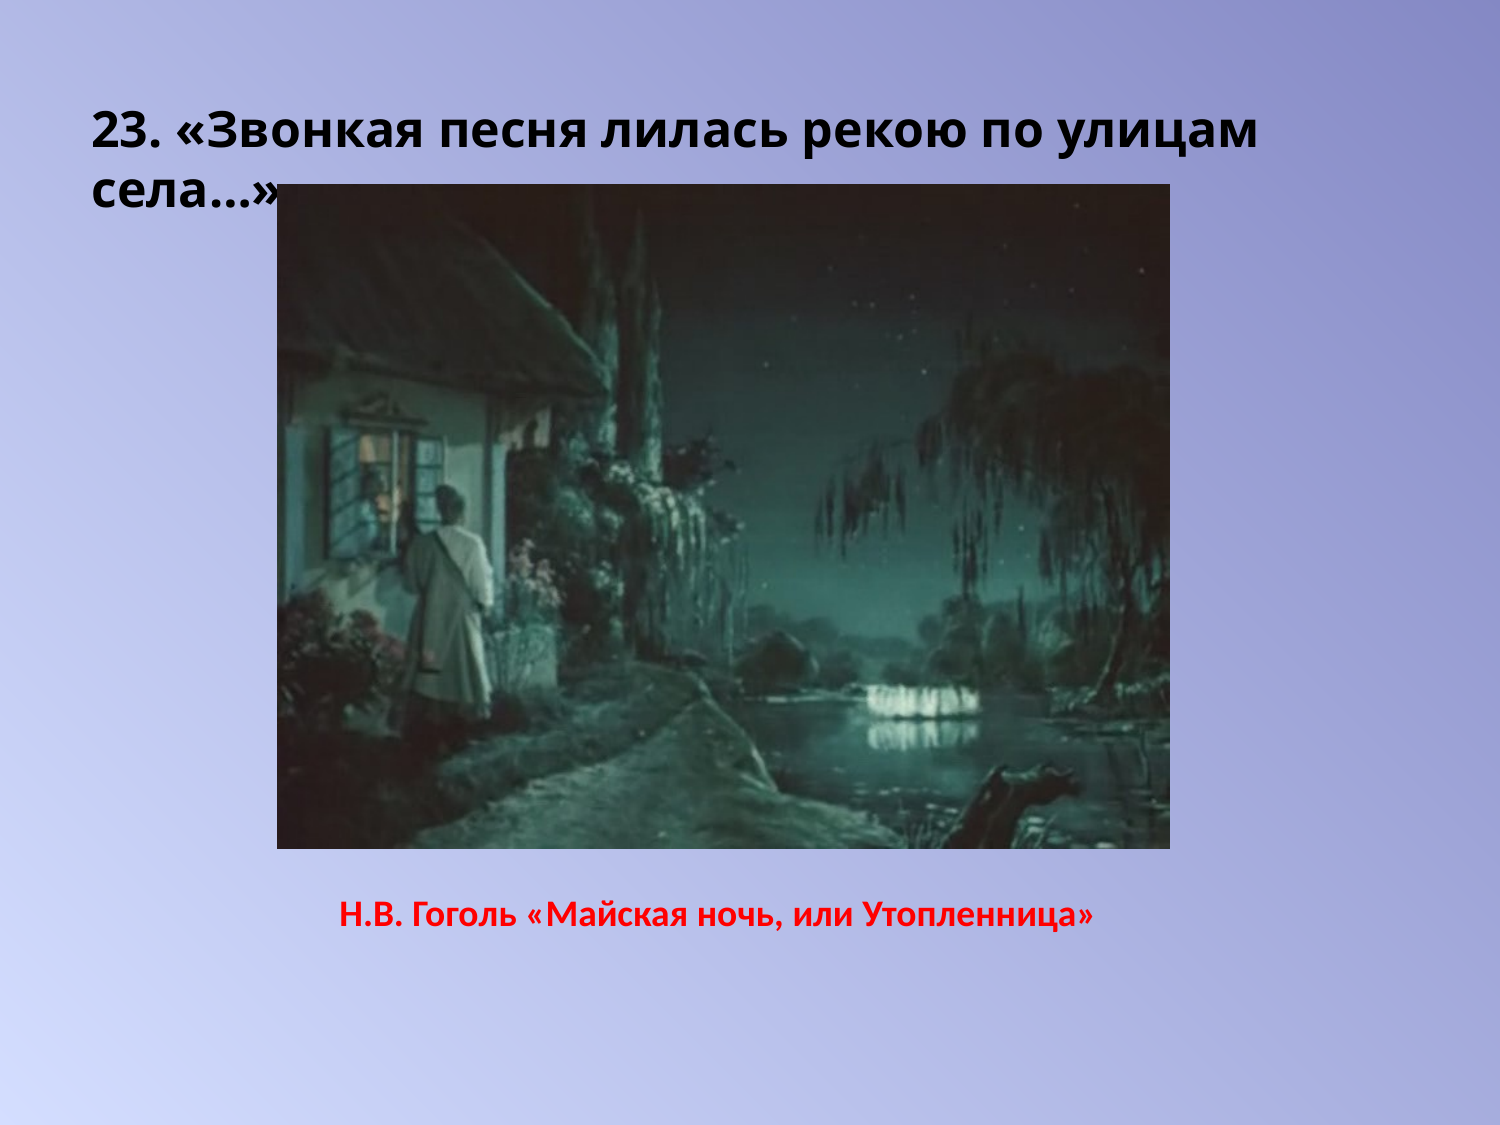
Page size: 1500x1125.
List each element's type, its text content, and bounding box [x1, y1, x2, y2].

text_box 23. «Звонкая песня лилась рекою по улицам села…» [76, 89, 1365, 225]
picture [277, 184, 1170, 849]
text_box Н.В. Гоголь «Майская ночь, или Утопленница» [324, 881, 1176, 942]
